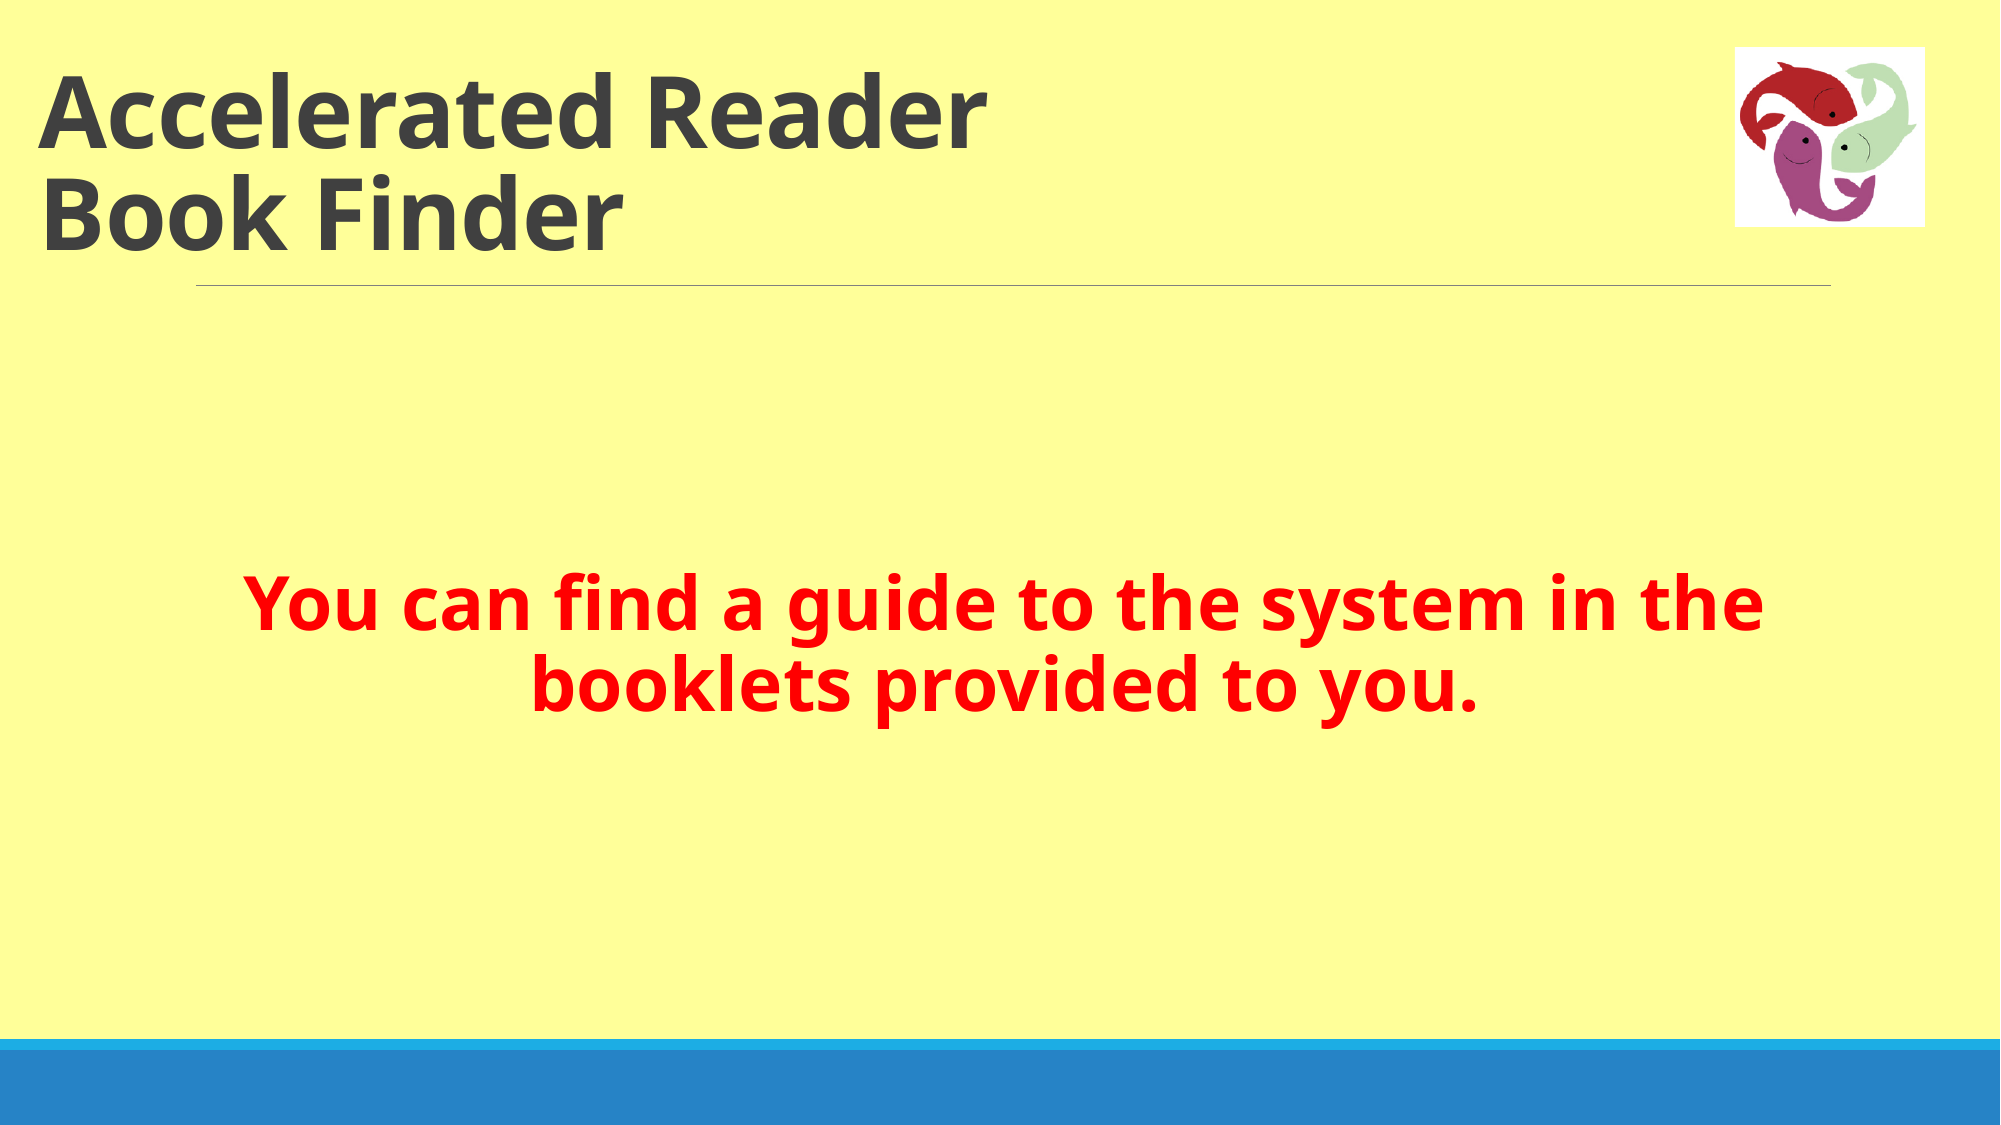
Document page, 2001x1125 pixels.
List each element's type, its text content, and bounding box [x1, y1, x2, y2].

picture [1734, 46, 1926, 227]
list You can find a guide to the system in the booklets provided to you. [180, 302, 1830, 1017]
title Accelerated Reader Book Finder [23, 40, 1674, 279]
